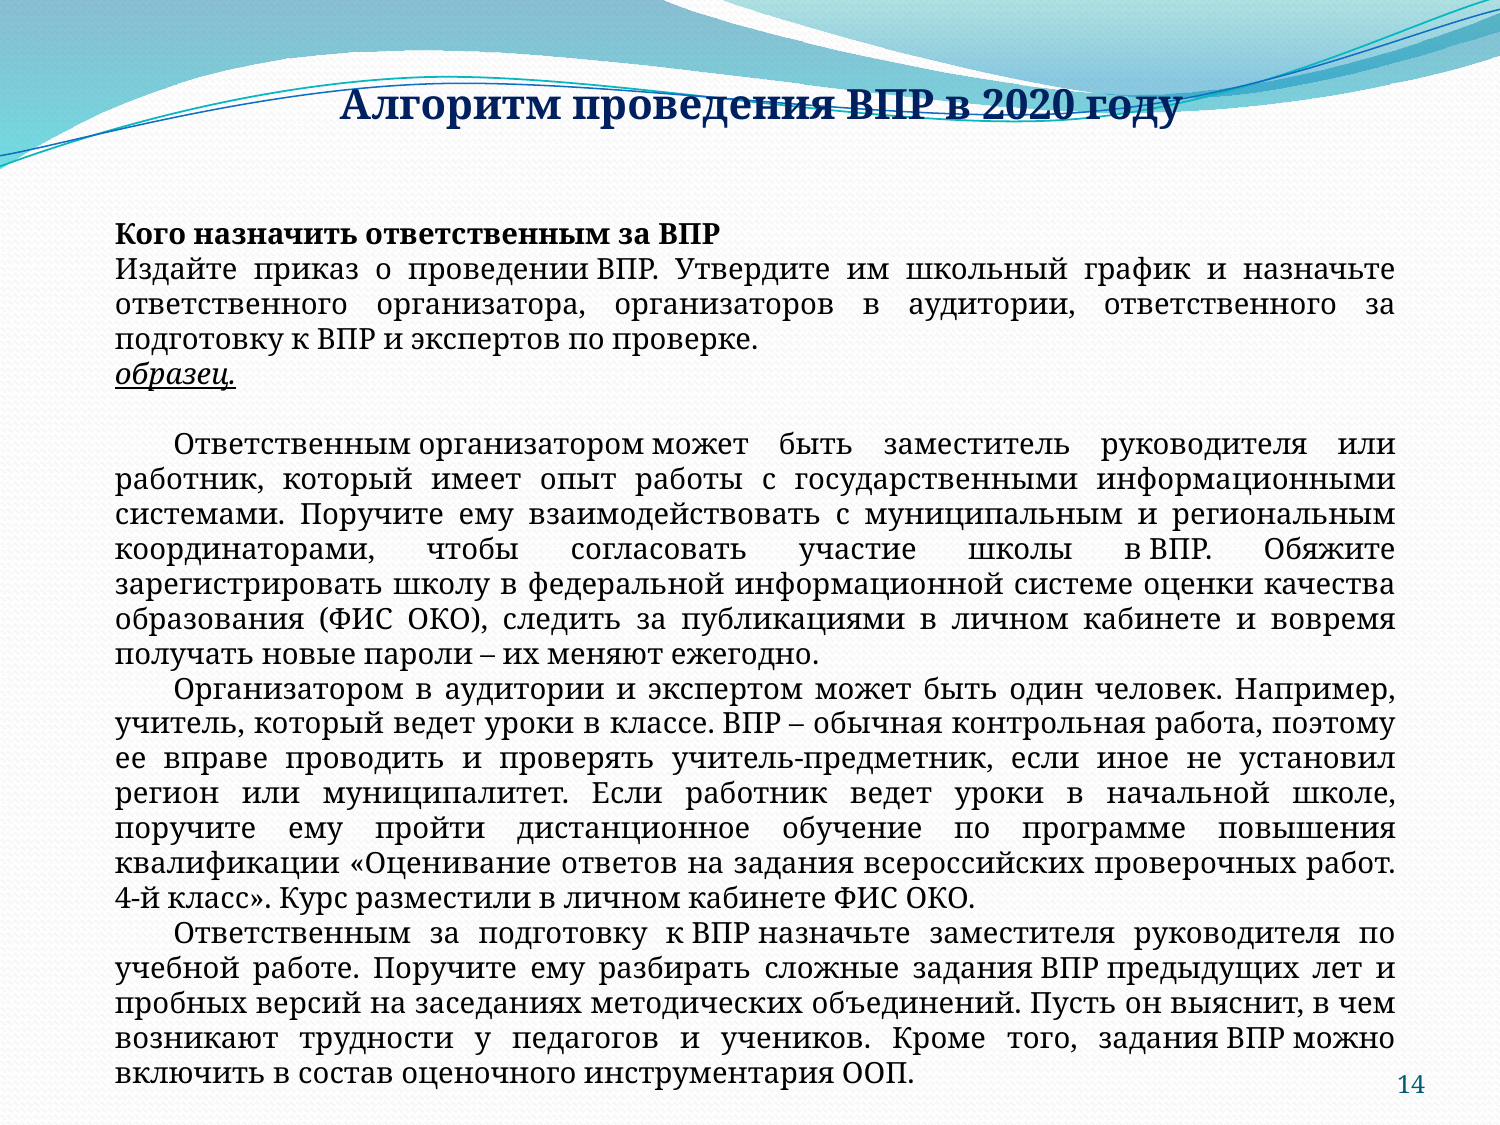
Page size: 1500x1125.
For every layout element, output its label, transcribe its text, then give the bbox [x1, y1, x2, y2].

text_box Алгоритм проведения ВПР в 2020 году [324, 70, 1198, 136]
slide_number 14 [1299, 1042, 1425, 1103]
text_box Кого назначить ответственным за ВПР Издайте приказ о проведении ВПР. Утвердите им школьный график и назначьте ответственного организатора, организаторов в аудитории, ответственного за подготовку к ВПР и экспертов по проверке. образец. Ответственным организатором может быть заместитель руководителя или работник, который имеет опыт работы с государственными информационными системами. Поручите ему взаимодействовать с муниципальным и региональным координаторами, чтобы согласовать участие школы в ВПР. Обяжите зарегистрировать школу в федеральной информационной системе оценки качества образования (ФИС ОКО), следить за публикациями в личном кабинете и вовремя получать новые пароли – их меняют ежегодно. Организатором в аудитории и экспертом может быть один человек. Например, учитель, который ведет уроки в классе. ВПР – обычная контрольная работа, поэтому ее вправе проводить и проверять учитель-предметник, если иное не установил регион или муниципалитет. Если работник ведет уроки в начальной школе, поручите ему пройти дистанционное обучение по программе повышения квалификации «Оценивание ответов на задания всероссийских проверочных работ. 4-й класс». Курс разместили в личном кабинете ФИС ОКО. Ответственным за подготовку к ВПР назначьте заместителя руководителя по учебной работе. Поручите ему разбирать сложные задания ВПР предыдущих лет и пробных версий на заседаниях методических объединений. Пусть он выяснит, в чем возникают трудности у педагогов и учеников. Кроме того, задания ВПР можно включить в состав оценочного инструментария ООП. [100, 208, 1412, 1125]
